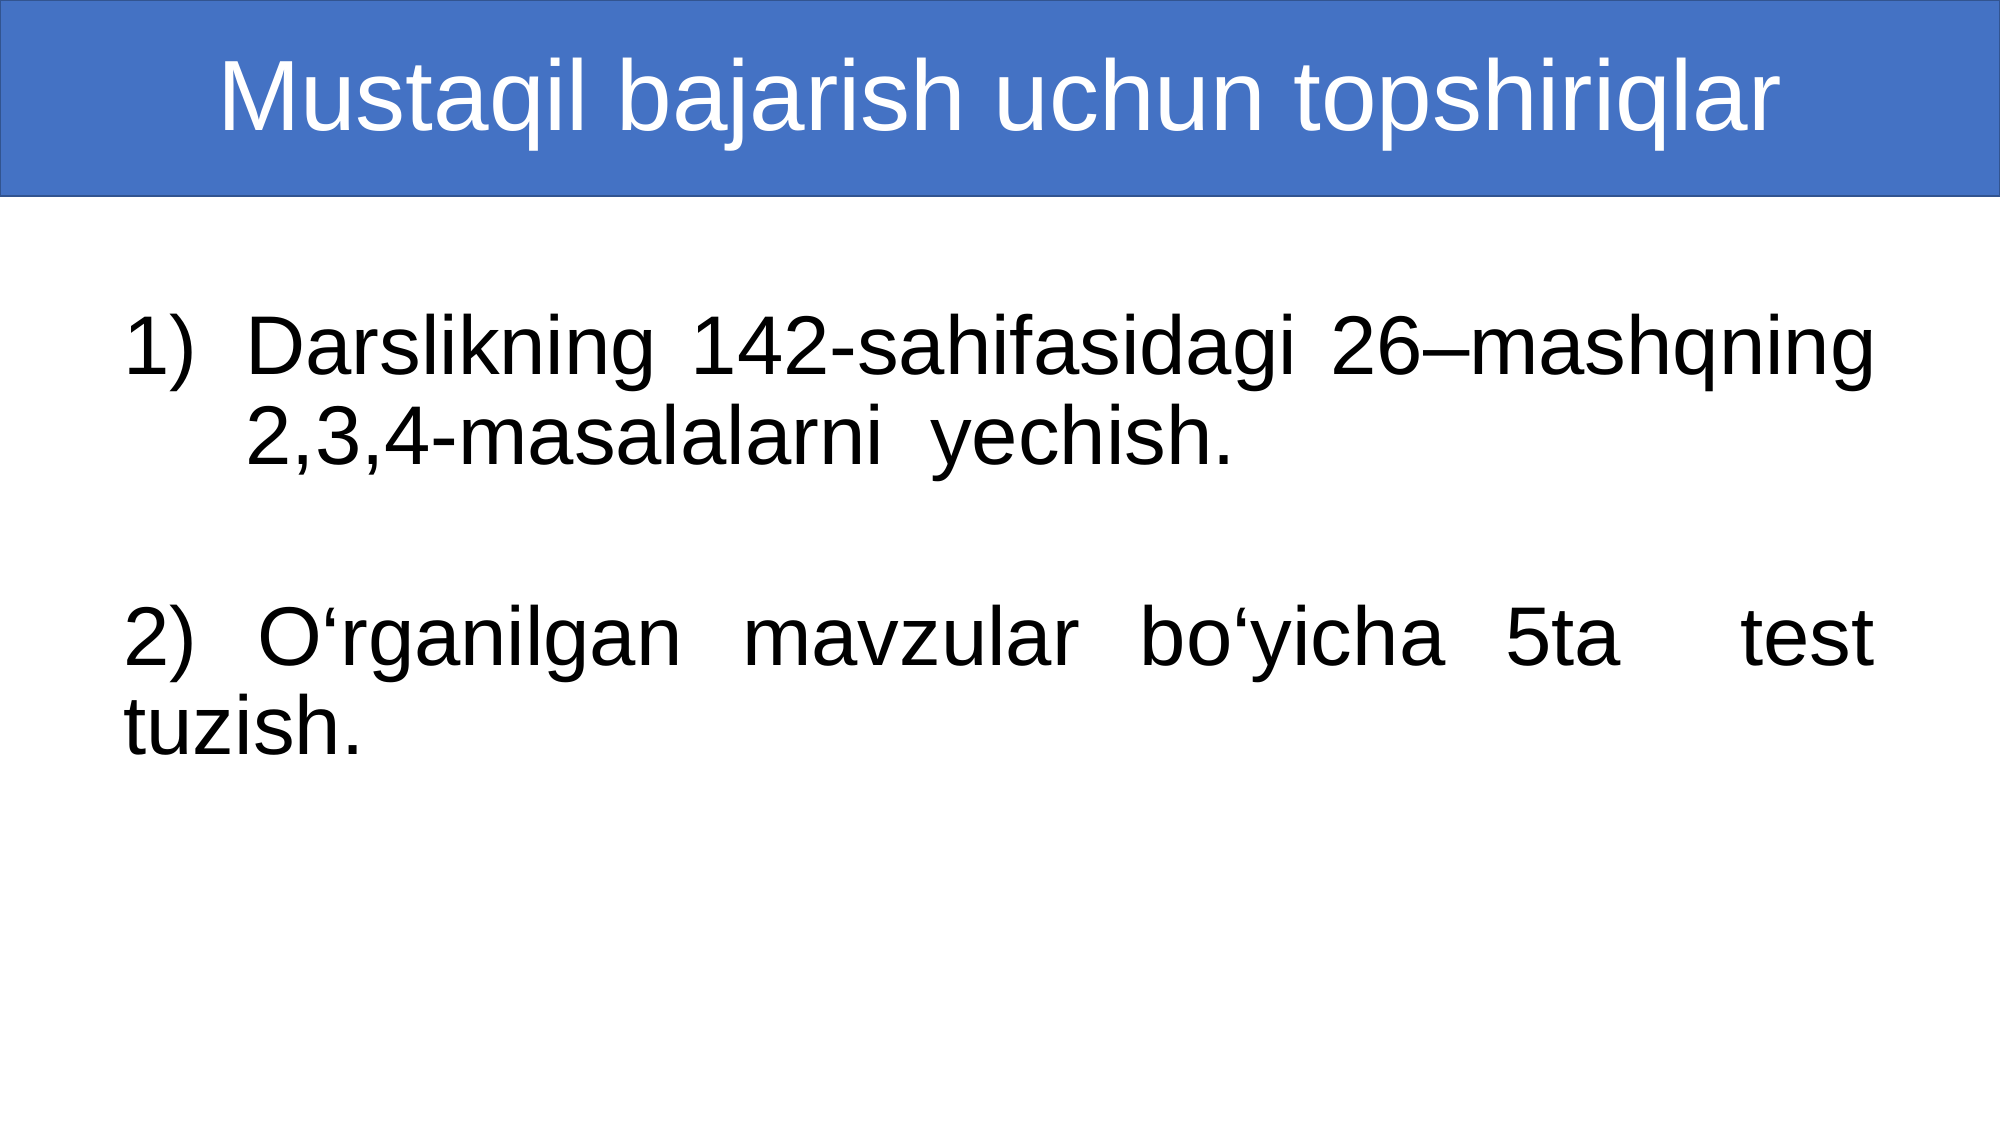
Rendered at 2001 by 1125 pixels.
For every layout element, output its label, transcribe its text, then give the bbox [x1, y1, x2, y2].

title Mustaqil bajarish uchun topshiriqlar [0, 0, 2000, 197]
list Darslikning 142-sahifasidagi 26–mashqning 2,3,4-masalalarni yechish. 2) O‘rganilgan mavzular bo‘yicha 5ta test tuzish. [108, 295, 1892, 1011]
